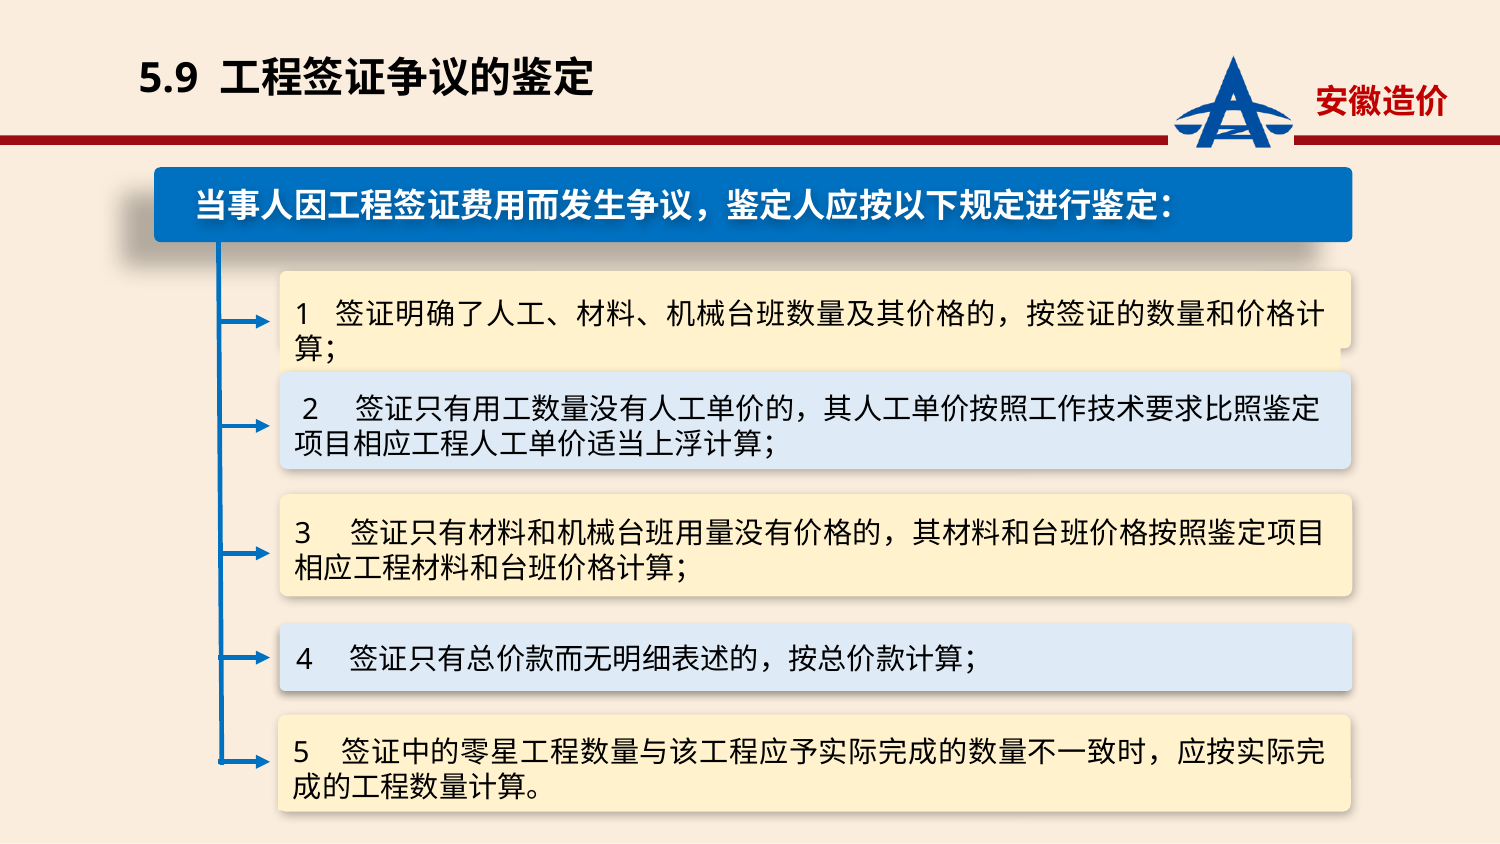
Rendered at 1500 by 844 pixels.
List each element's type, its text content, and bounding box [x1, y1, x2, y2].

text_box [279, 371, 1352, 470]
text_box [277, 714, 1351, 812]
text_box 4 签证只有总价款而无明细表述的，按总价款计算； [279, 623, 1353, 691]
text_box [279, 270, 1352, 349]
picture [1168, 55, 1294, 152]
text_box 当事人因工程签证费用而发生争议，鉴定人应按以下规定进行鉴定： [166, 177, 1330, 232]
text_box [279, 493, 1353, 597]
text_box 5.9 工程签证争议的鉴定 [123, 43, 610, 109]
text_box [154, 167, 1353, 243]
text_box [218, 241, 271, 765]
